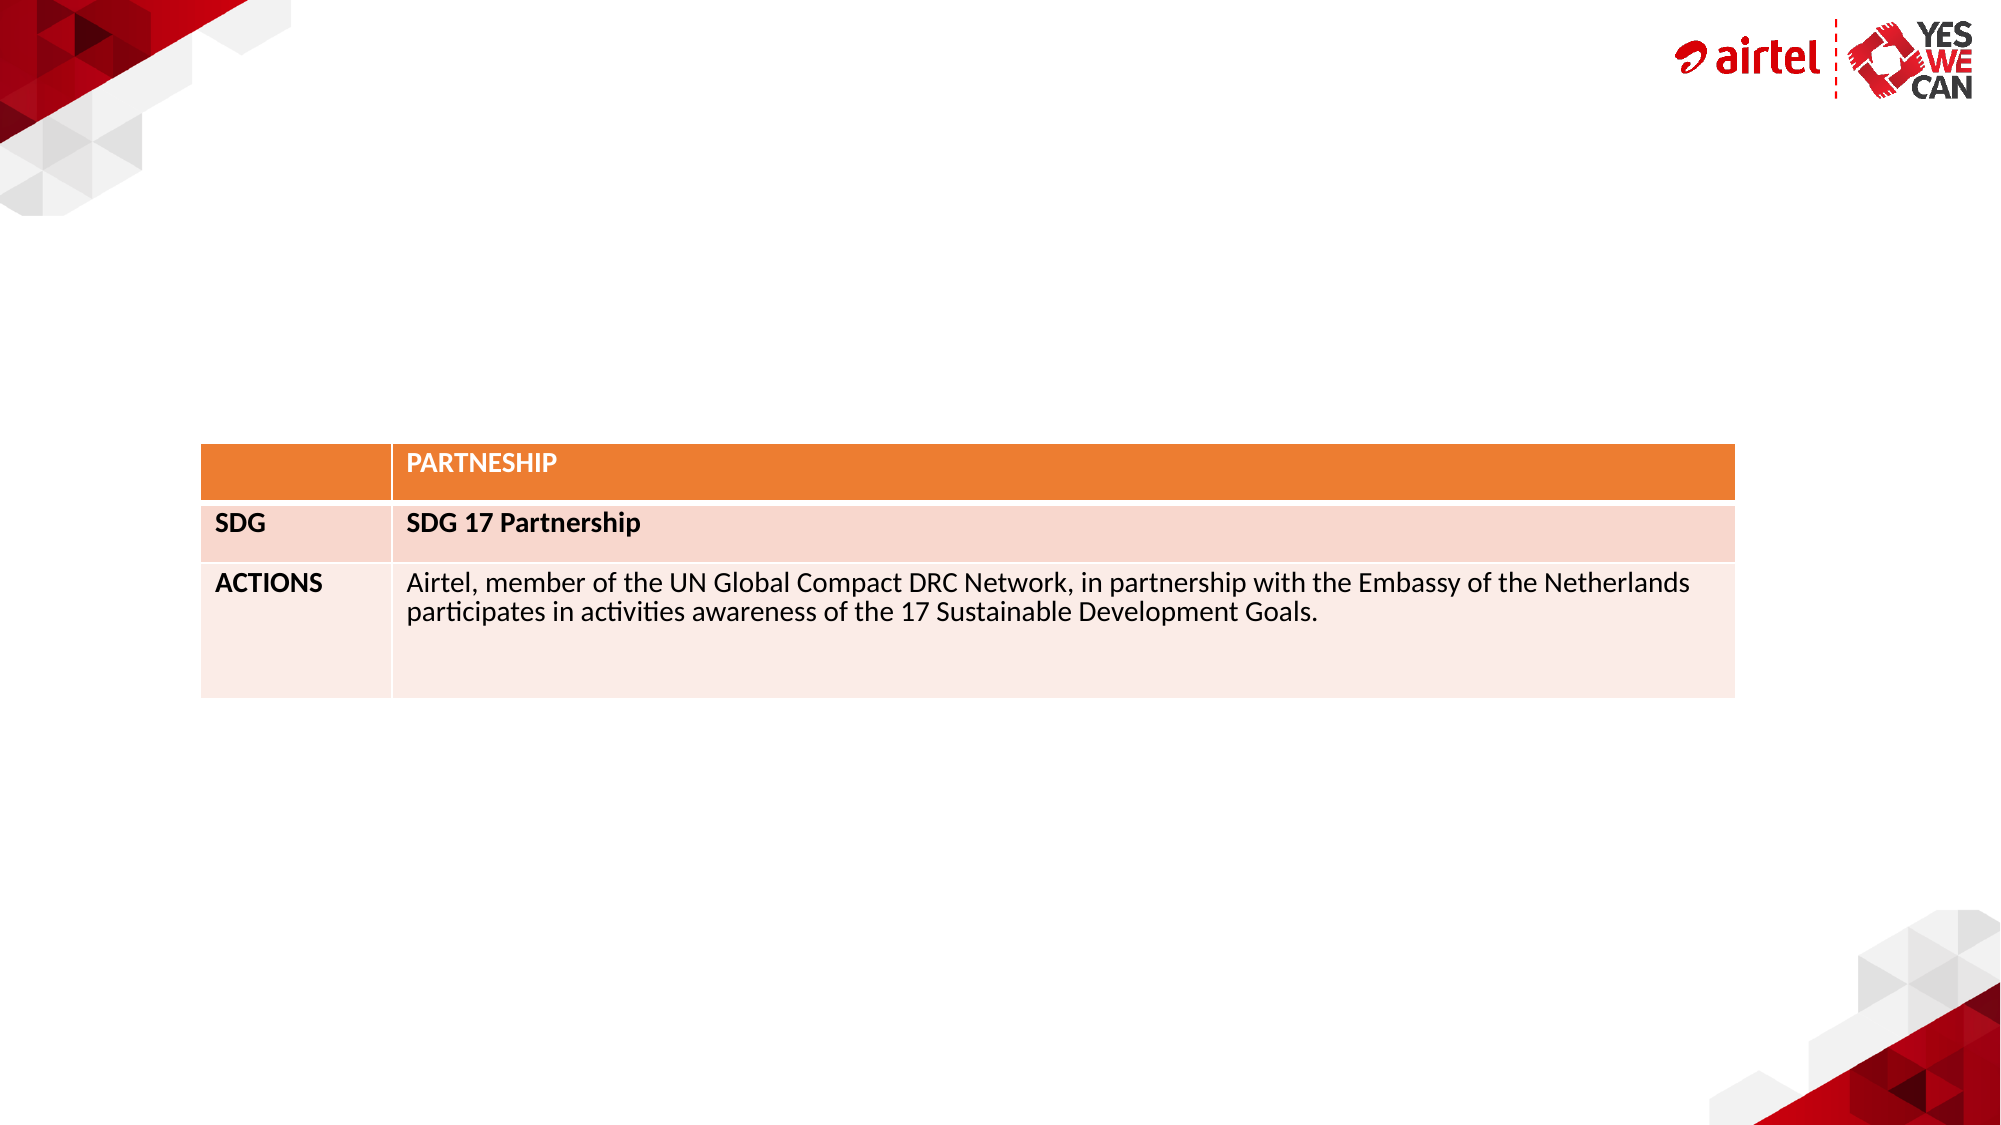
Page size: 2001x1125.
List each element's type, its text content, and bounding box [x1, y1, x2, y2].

table_cell SDG [201, 506, 391, 562]
table_cell SDG 17 Partnership [393, 506, 1735, 562]
picture [1601, 864, 2001, 1125]
picture [1847, 21, 1972, 99]
table_cell Airtel, member of the UN Global Compact DRC Network, in partnership with the Embassy of the Netherlands participates in activities awareness of the 17 Sustainable Development Goals. [393, 564, 1735, 698]
picture [0, 0, 402, 265]
table_header PARTNESHIP [393, 444, 1735, 500]
table_header [201, 444, 391, 500]
table_cell ACTIONS [201, 564, 391, 698]
picture [1675, 36, 1820, 74]
